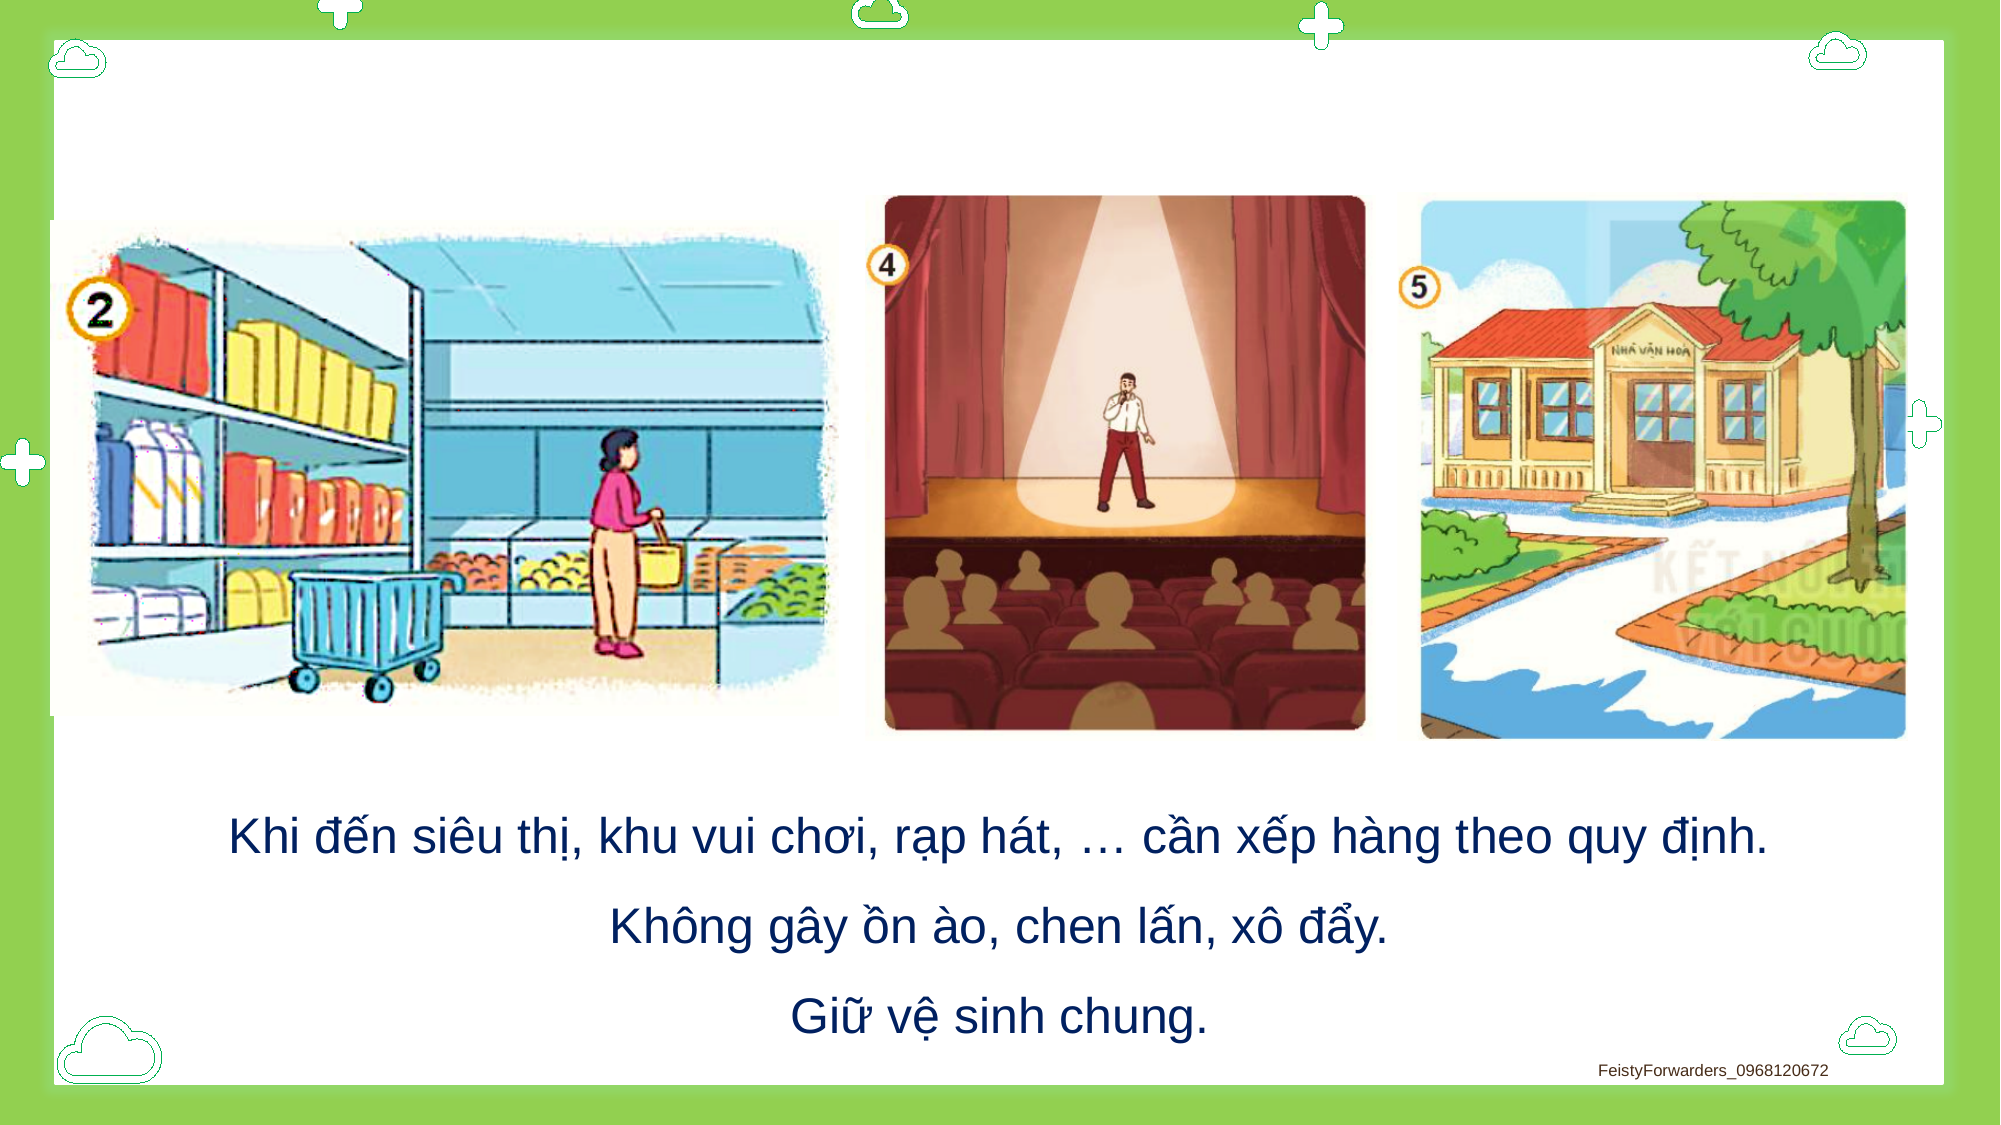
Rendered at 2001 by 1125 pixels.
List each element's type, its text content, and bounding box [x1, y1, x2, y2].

picture [1396, 191, 1908, 742]
picture [864, 195, 1376, 742]
text_box Khi đến siêu thị, khu vui chơi, rạp hát, … cần xếp hàng theo quy định. Không gây ồn ào, chen lấn, xô đẩy. Giữ vệ sinh chung. [214, 765, 1786, 1051]
picture [49, 220, 839, 717]
